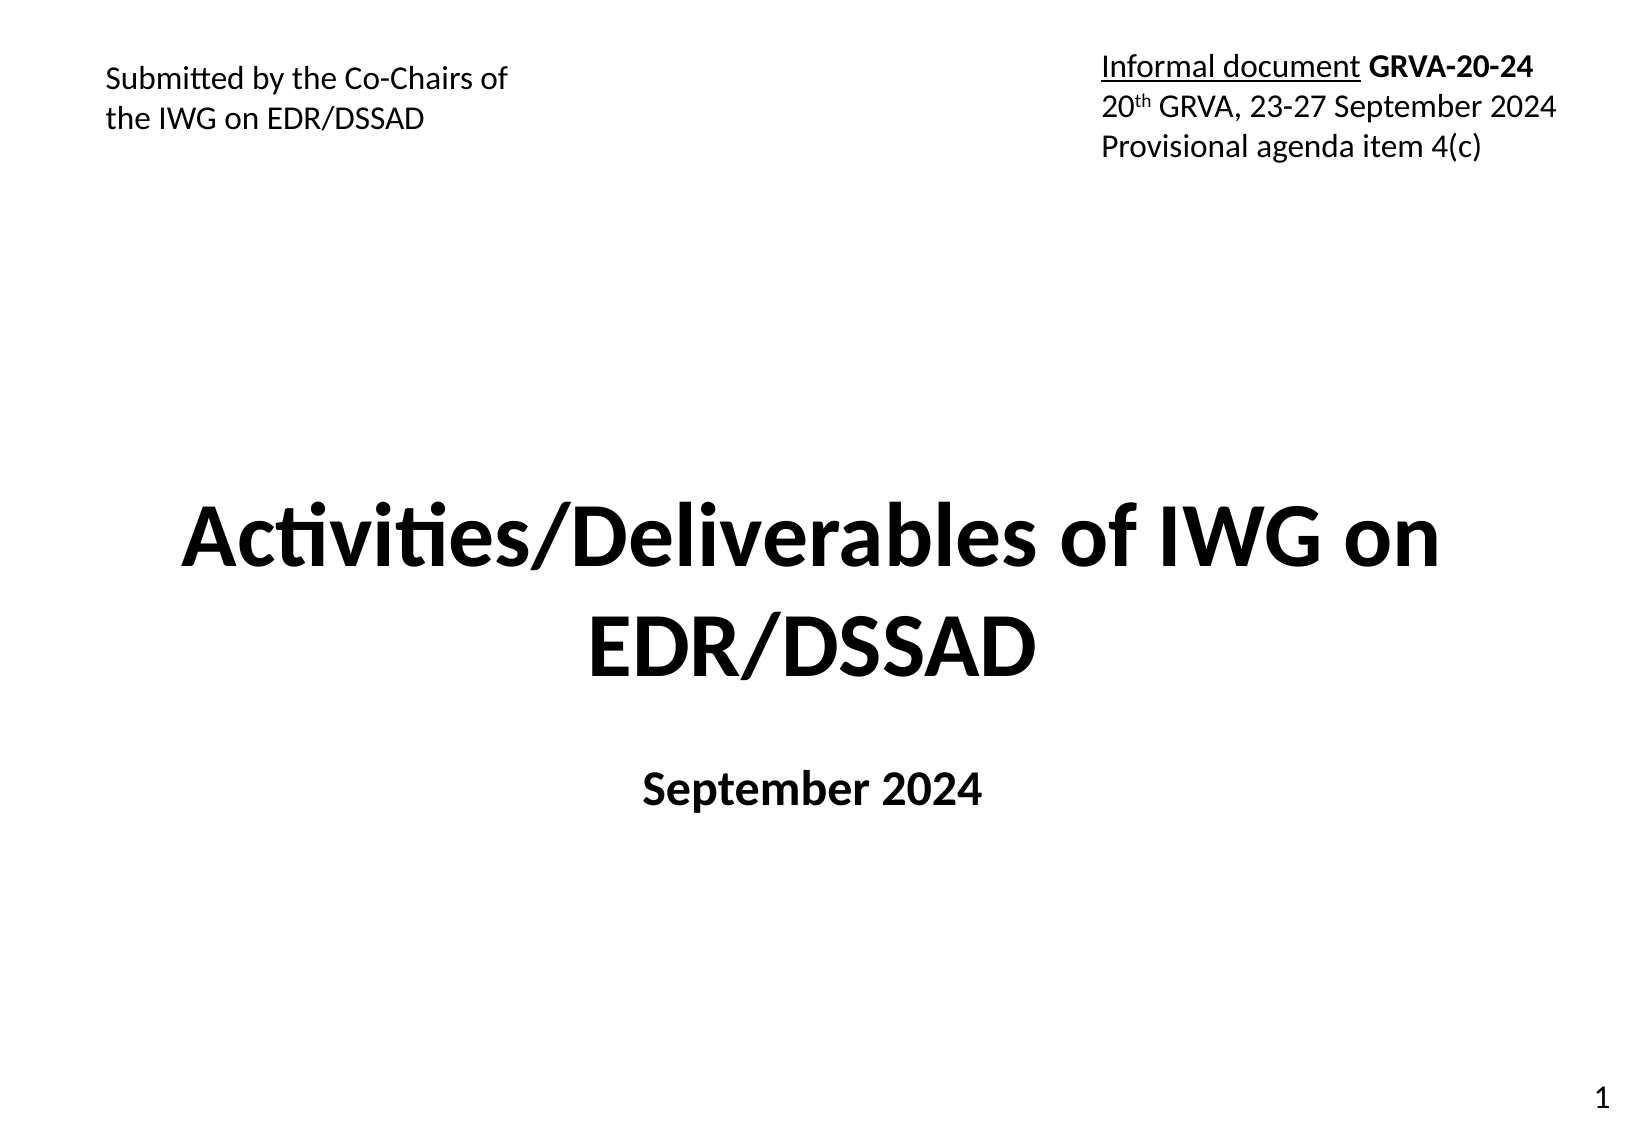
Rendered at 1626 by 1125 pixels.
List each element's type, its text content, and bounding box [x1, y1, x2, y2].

text_box Submitted by the Co-Chairs of the IWG on EDR/DSSAD [90, 49, 564, 162]
text_box Informal document GRVA-20-24 20th GRVA, 23-27 September 2024 Provisional agenda item 4(c) [1086, 36, 1612, 172]
slide_number 1 [1245, 1065, 1625, 1125]
text_box Activities/Deliverables of IWG on EDR/DSSAD September 2024 [121, 491, 1504, 799]
